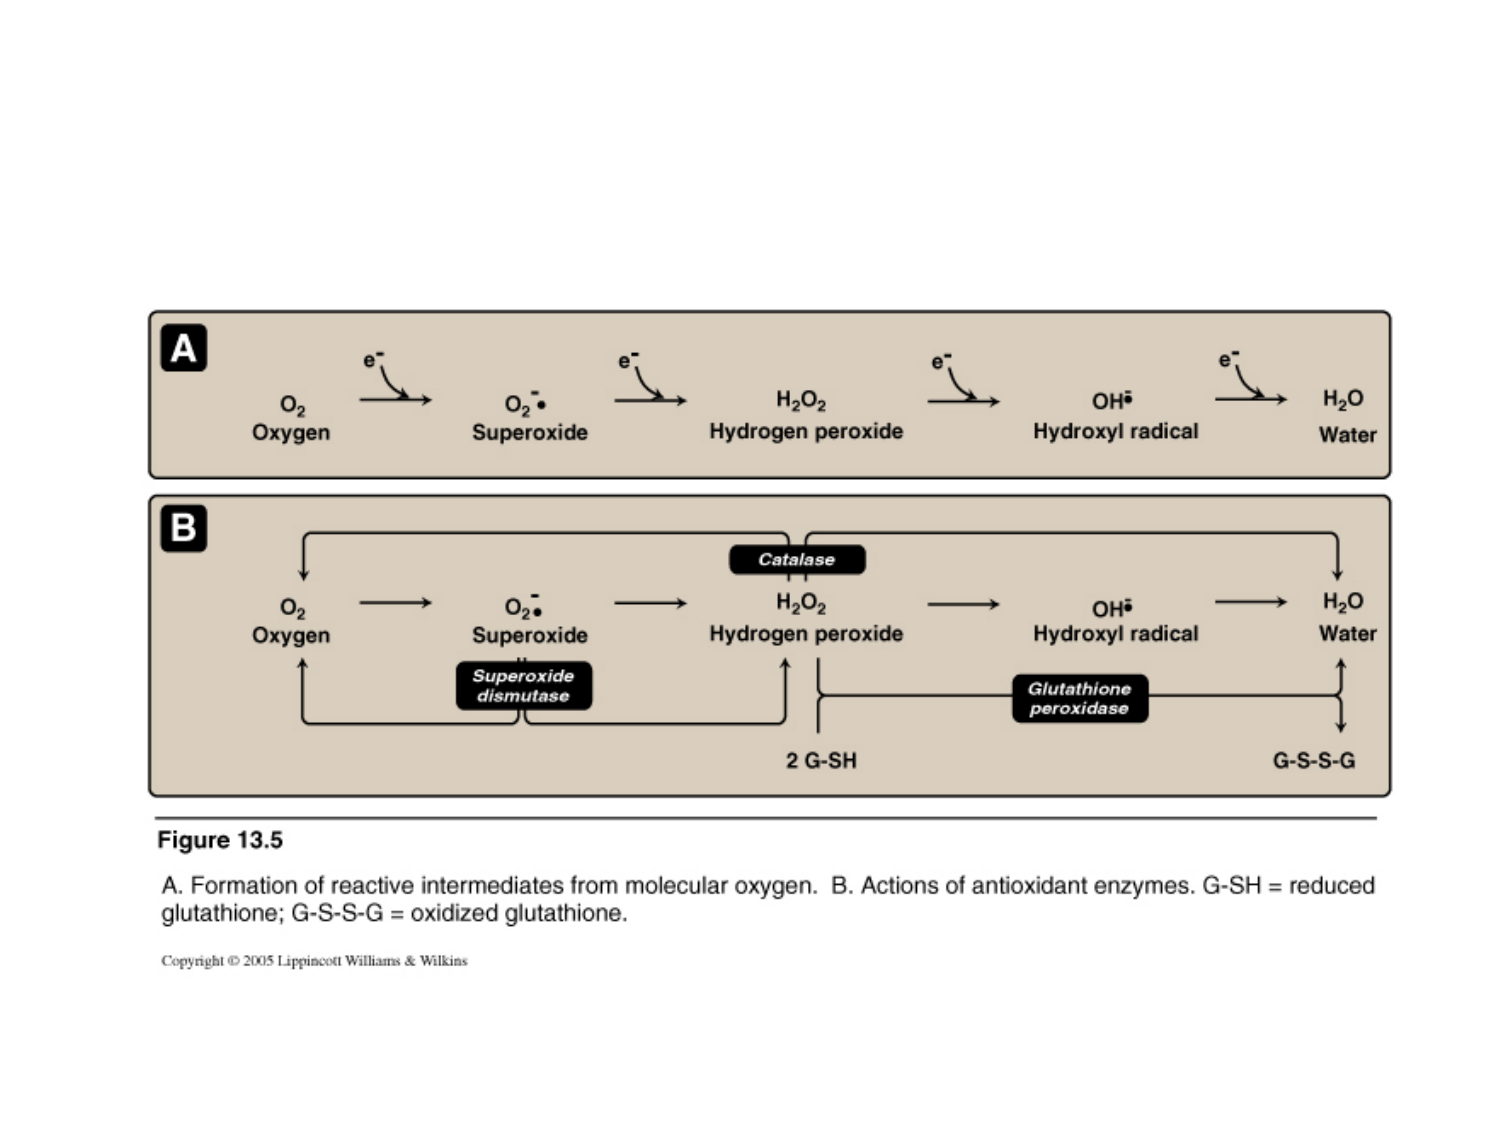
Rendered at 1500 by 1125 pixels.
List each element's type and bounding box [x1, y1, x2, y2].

picture [74, 252, 1426, 1125]
